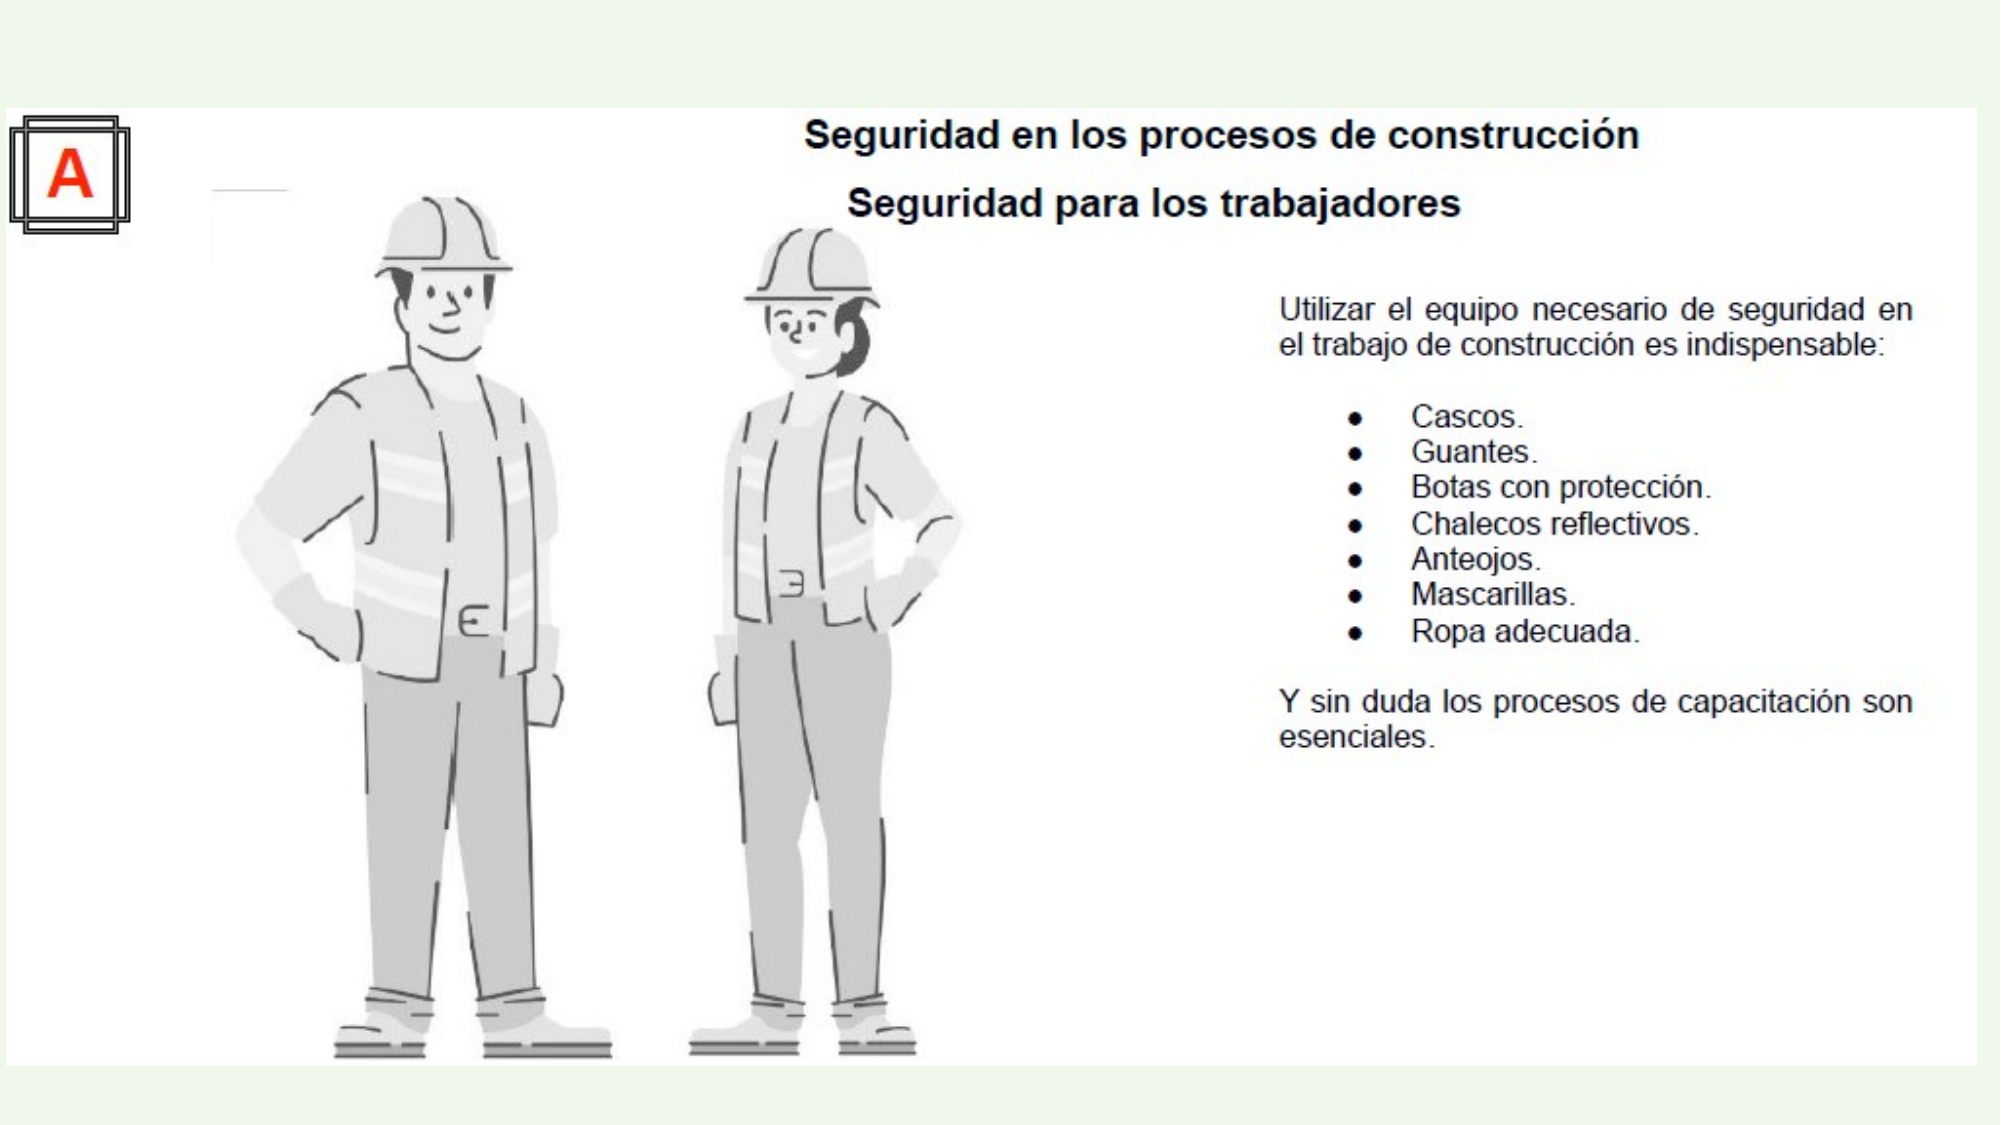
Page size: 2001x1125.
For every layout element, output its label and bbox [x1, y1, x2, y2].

picture [6, 107, 1977, 1066]
